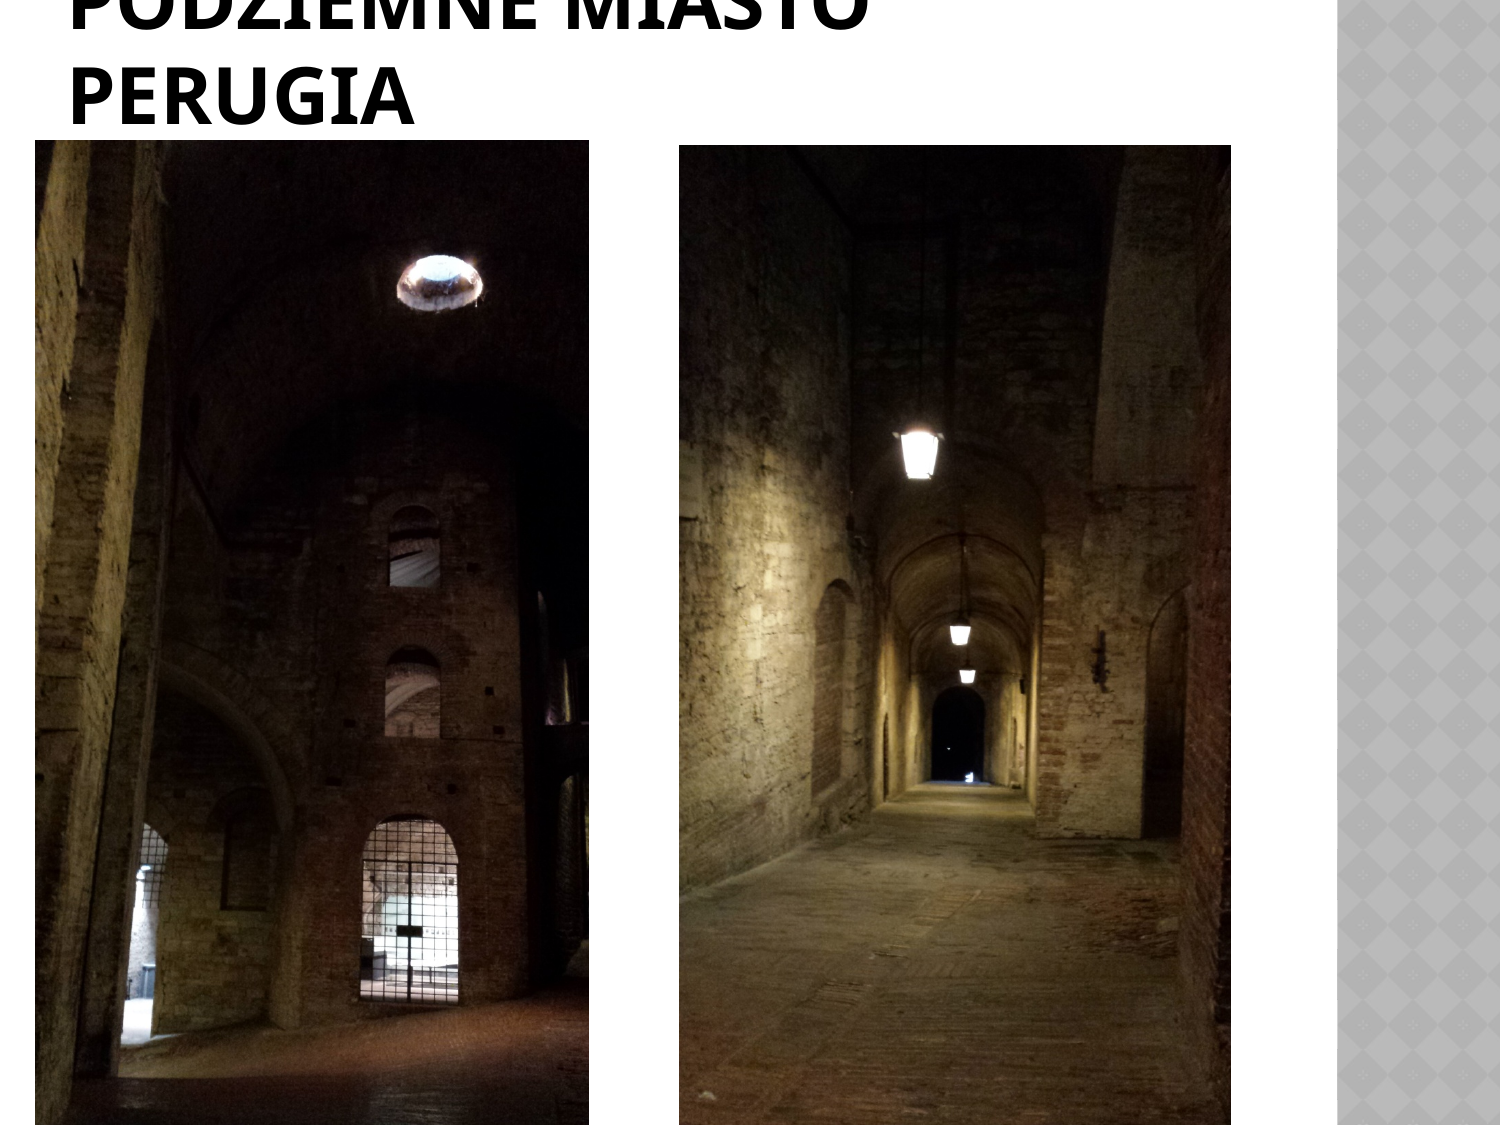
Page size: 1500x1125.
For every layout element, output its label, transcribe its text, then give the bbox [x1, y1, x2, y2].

picture [679, 145, 1231, 1125]
title Podziemne miasto perugia [58, 0, 1247, 141]
picture [34, 140, 590, 1125]
